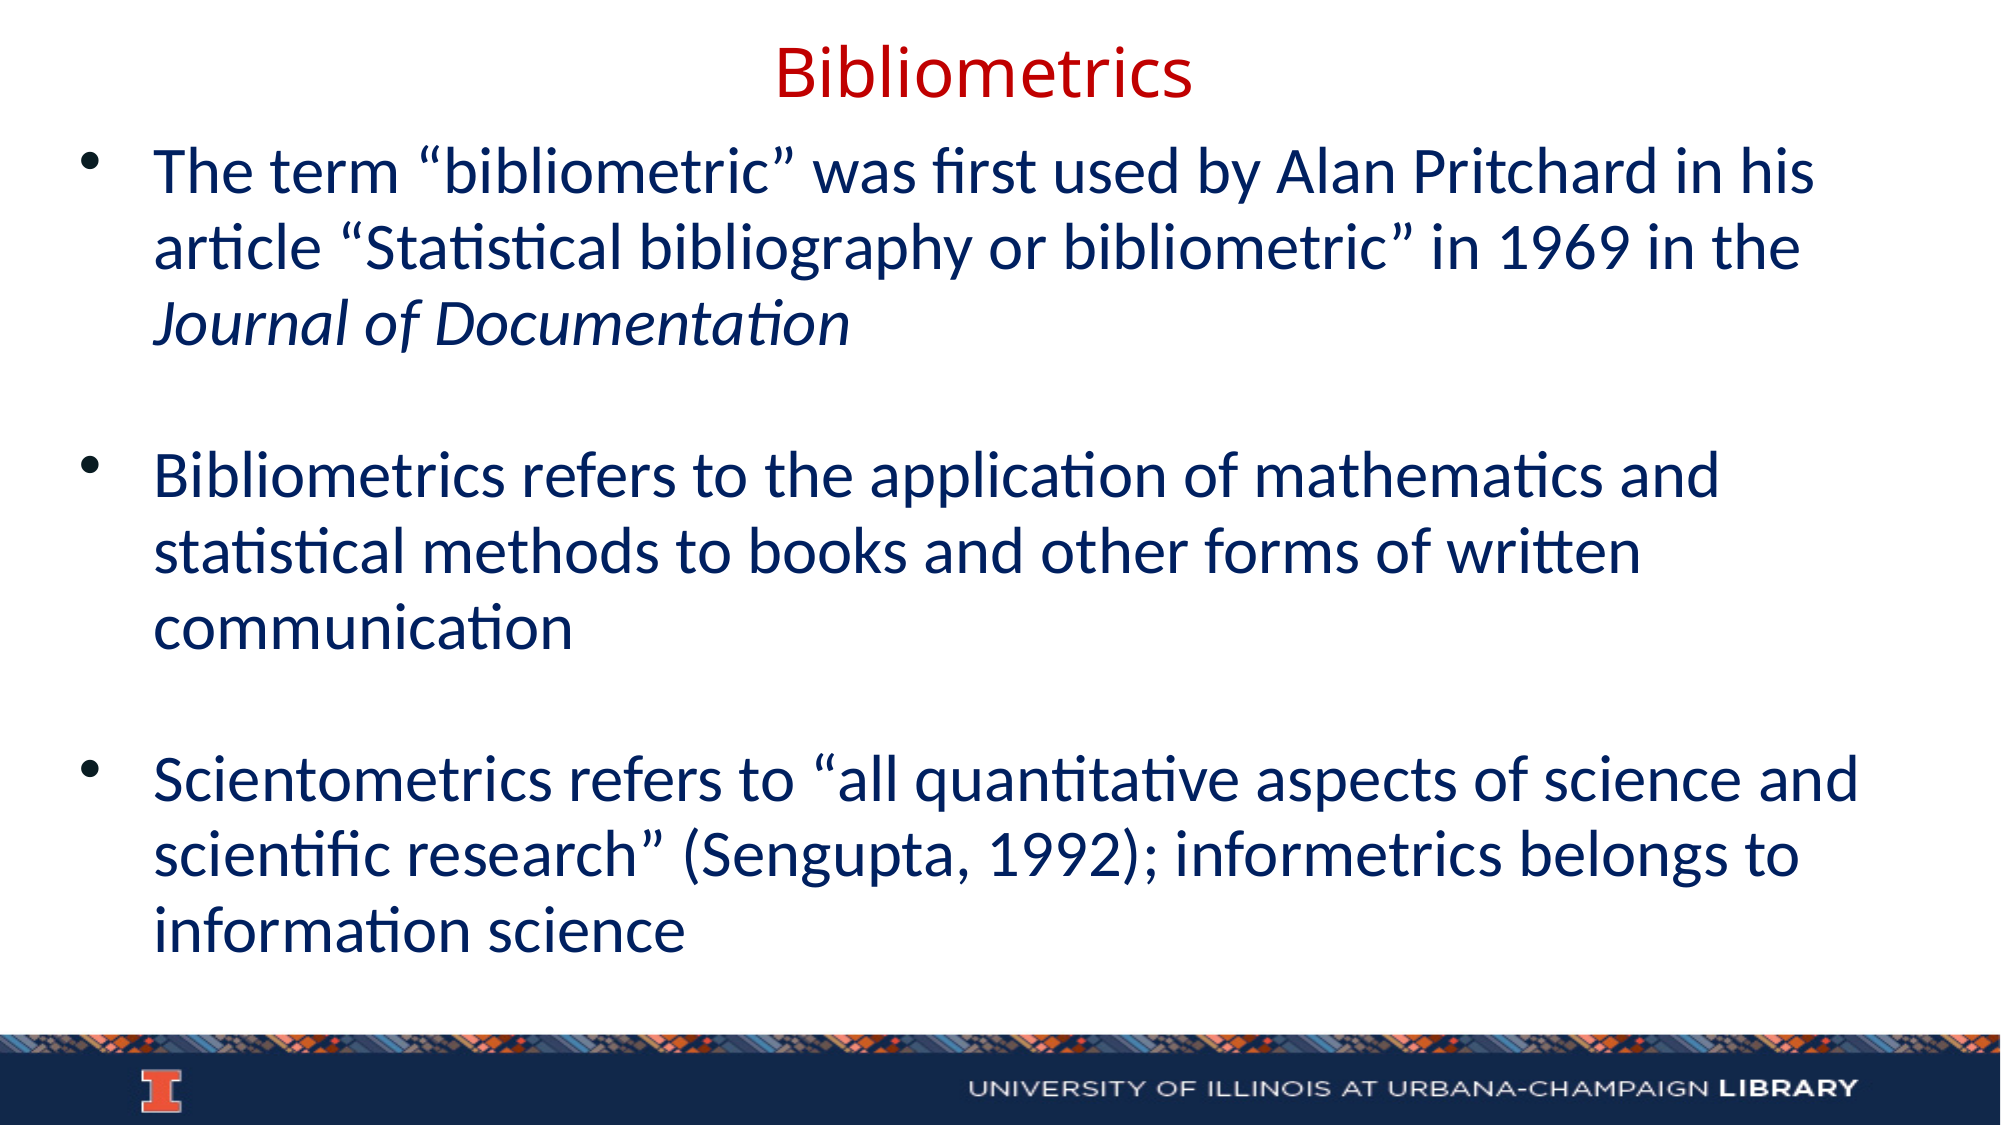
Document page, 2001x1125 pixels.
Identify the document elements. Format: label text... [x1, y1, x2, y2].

title Bibliometrics [337, 6, 1632, 125]
picture [0, 0, 2001, 1125]
text_box The term “bibliometric” was first used by Alan Pritchard in his article “Statistical bibliography or bibliometric” in 1969 in the Journal of Documentation Bibliometrics refers to the application of mathematics and statistical methods to books and other forms of written communication Scientometrics refers to “all quantitative aspects of science and scientific research” (Sengupta, 1992); informetrics belongs to information science [58, 125, 1959, 1009]
